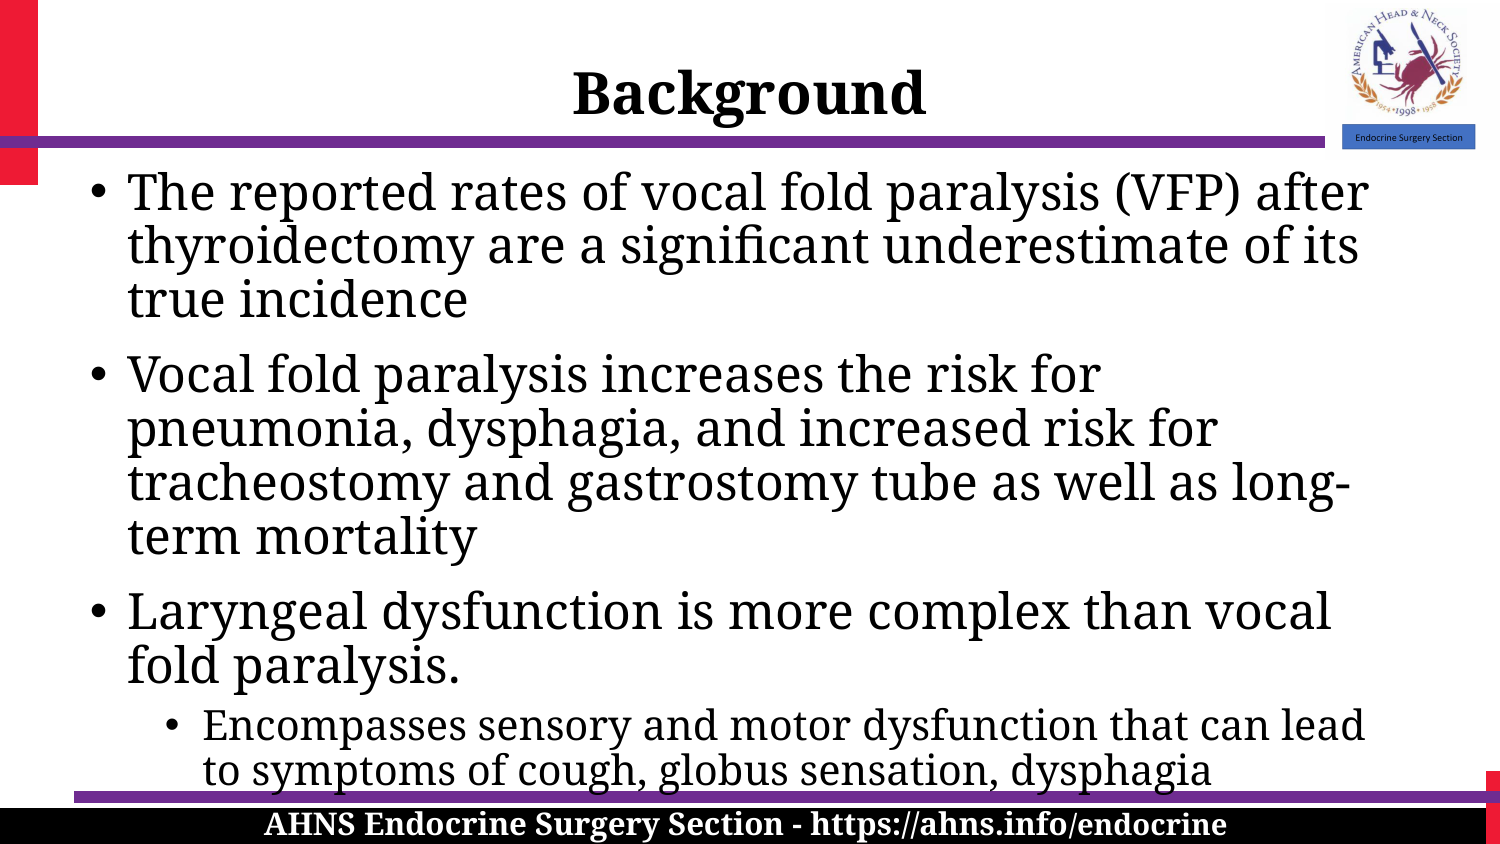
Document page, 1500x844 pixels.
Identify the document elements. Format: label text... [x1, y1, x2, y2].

list Background [193, 0, 1307, 135]
list The reported rates of vocal fold paralysis (VFP) after thyroidectomy are a significant underestimate of its true incidence Vocal fold paralysis increases the risk for pneumonia, dysphagia, and increased risk for tracheostomy and gastrostomy tube as well as long-term mortality Laryngeal dysfunction is more complex than vocal fold paralysis. Encompasses sensory and motor dysfunction that can lead to symptoms of cough, globus sensation, dysphagia [75, 159, 1397, 772]
